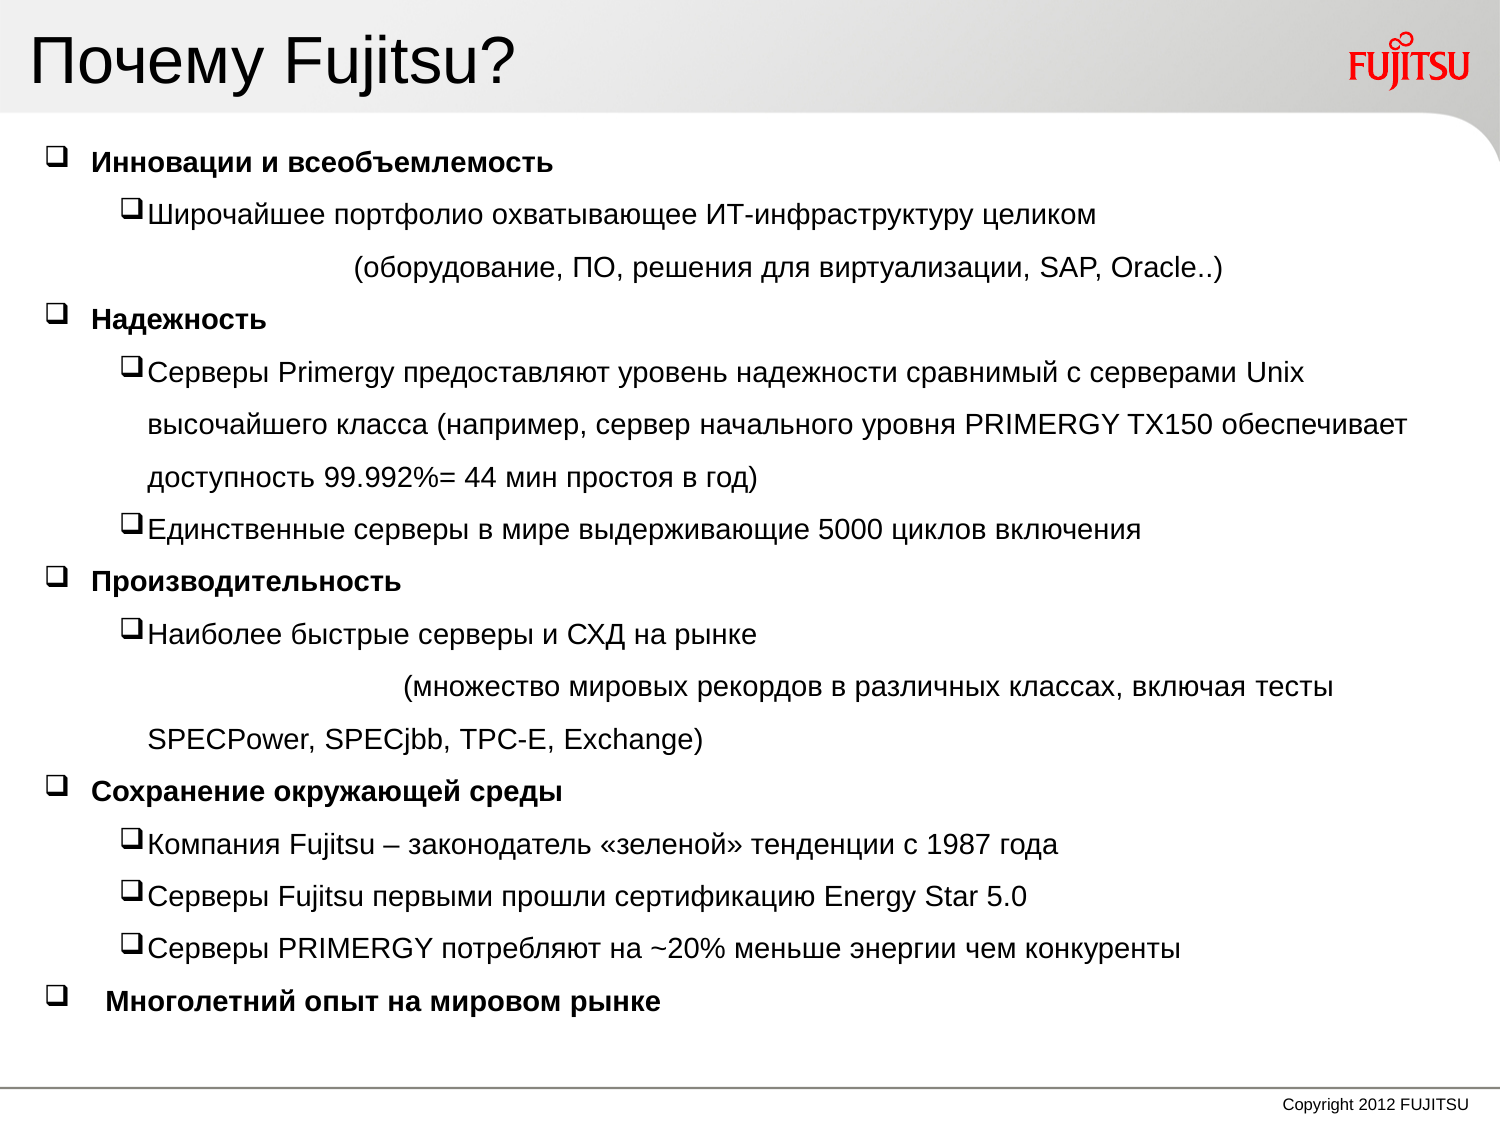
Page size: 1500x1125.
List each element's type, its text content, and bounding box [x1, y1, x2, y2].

title Почему Fujitsu? [29, 0, 1294, 114]
text_box Инновации и всеобъемлемость Широчайшее портфолио охватывающее ИТ-инфраструктуру целиком (оборудование, ПО, решения для виртуализации, SAP, Oracle..) Надежность Серверы Primergy предоставляют уровень надежности сравнимый с серверами Unix высочайшего класса (например, сервер начального уровня PRIMERGY TX150 обеспечивает доступность 99.992%= 44 мин простоя в год) Единственные серверы в мире выдерживающие 5000 циклов включения Производительность Наиболее быстрые серверы и СХД на рынке (множество мировых рекордов в различных классах, включая тесты SPECPower, SPECjbb, TPC-E, Exchange) Сохранение окружающей среды Компания Fujitsu – законодатель «зеленой» тенденции с 1987 года Серверы Fujitsu первыми прошли сертификацию Energy Star 5.0 Серверы PRIMERGY потребляют на ~20% меньше энергии чем конкуренты Многолетний опыт на мировом рынке [29, 118, 1483, 1025]
picture [0, 0, 1500, 176]
